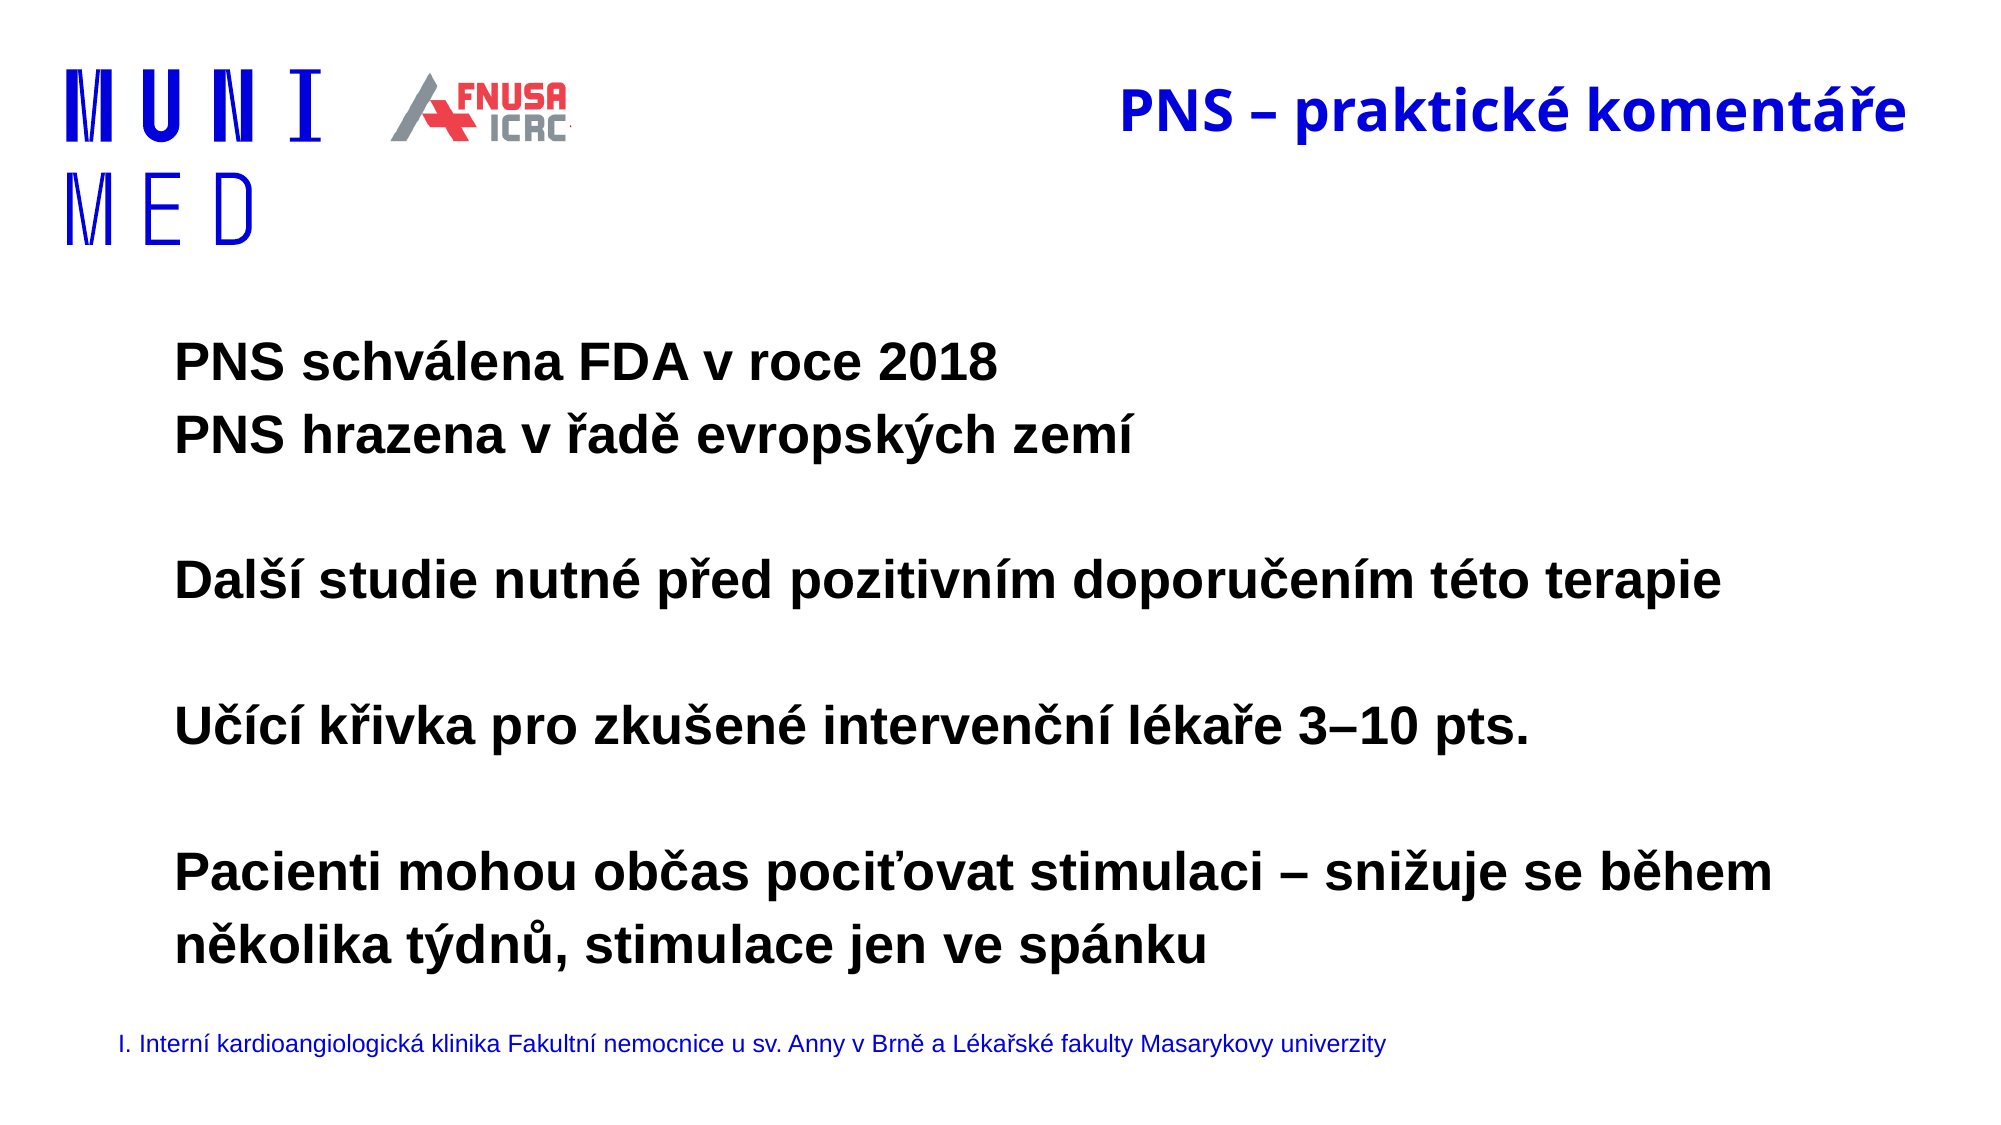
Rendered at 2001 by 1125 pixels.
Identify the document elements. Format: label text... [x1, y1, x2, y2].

title PNS schválena FDA v roce 2018 PNS hrazena v řadě evropských zemí Další studie nutné před pozitivním doporučením této terapie Učící křivka pro zkušené intervenční lékaře 3–10 pts. Pacienti mohou občas pociťovat stimulaci – snižuje se během několika týdnů, stimulace jen ve spánku [174, 318, 1975, 977]
footer I. Interní kardioangiologická klinika Fakultní nemocnice u sv. Anny v Brně a Lékařské fakulty Masarykovy univerzity [118, 1021, 1418, 1063]
picture [385, 65, 571, 151]
text_box PNS – praktické komentáře [572, 66, 1923, 151]
